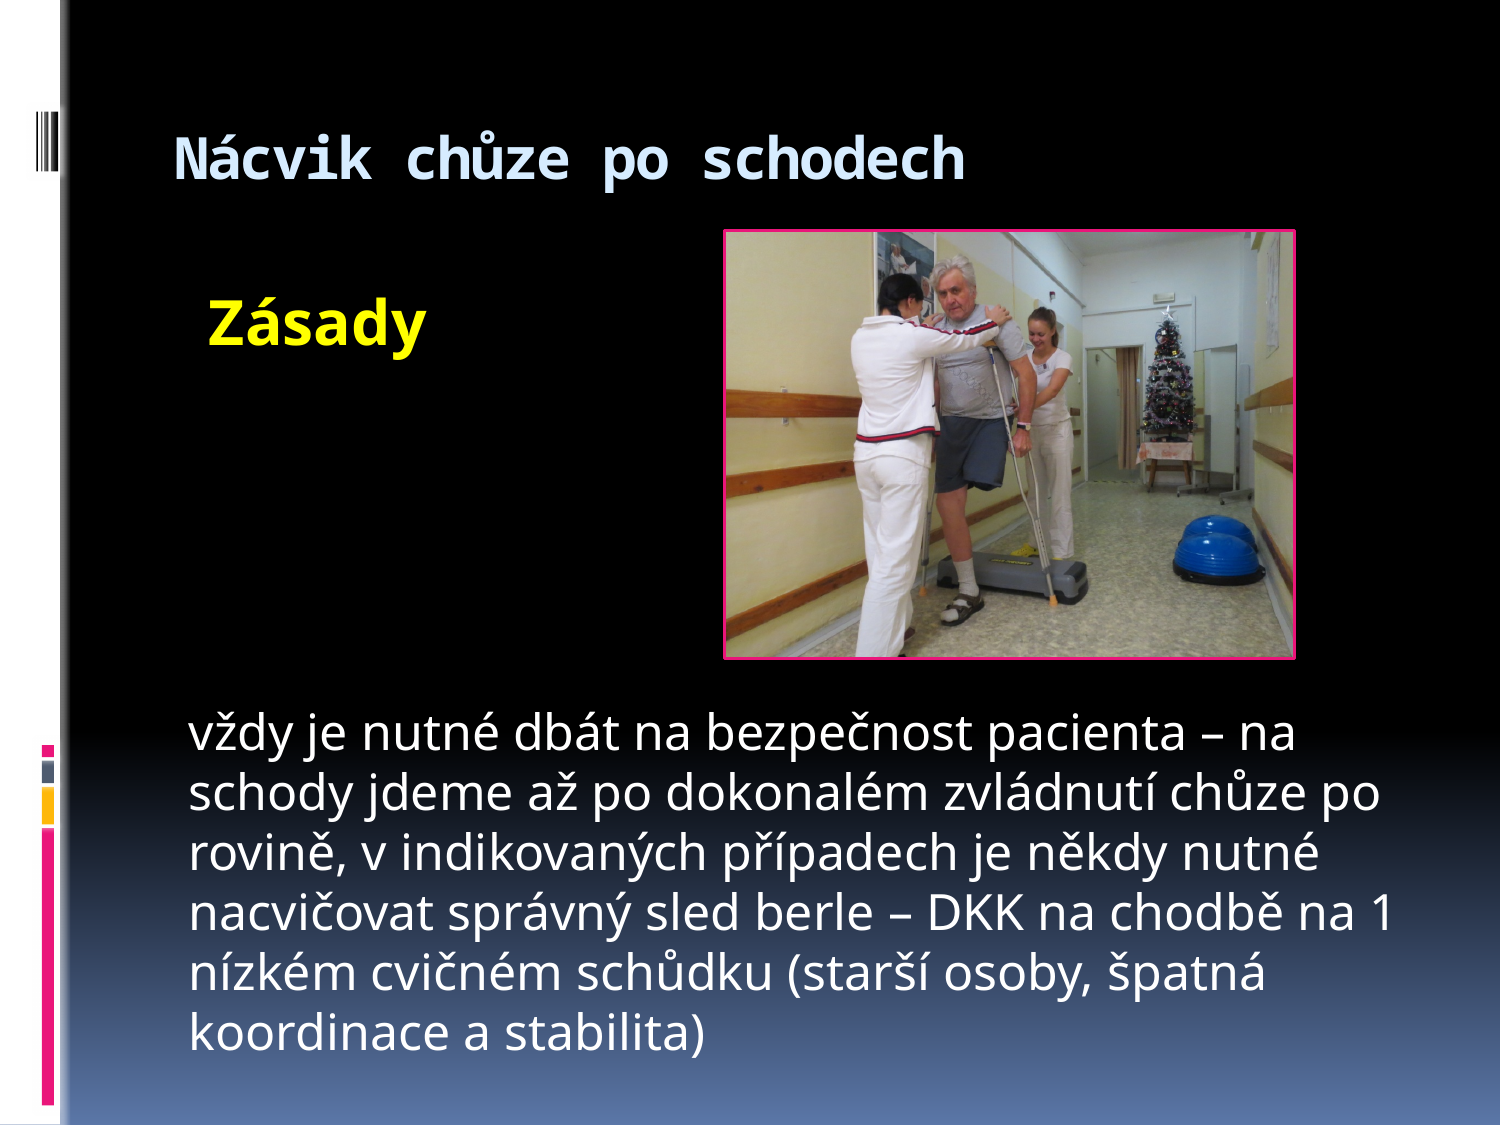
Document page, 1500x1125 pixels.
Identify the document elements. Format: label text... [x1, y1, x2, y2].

text_box vždy je nutné dbát na bezpečnost pacienta – na schody jdeme až po dokonalém zvládnutí chůze po rovině, v indikovaných případech je někdy nutné nacvičovat správný sled berle – DKK na chodbě na 1 nízkém cvičném schůdku (starší osoby, špatná koordinace a stabilita) [173, 693, 1435, 1068]
picture [725, 231, 1294, 658]
list Zásady [183, 275, 717, 426]
title Nácvik chůze po schodech [159, 113, 1435, 264]
